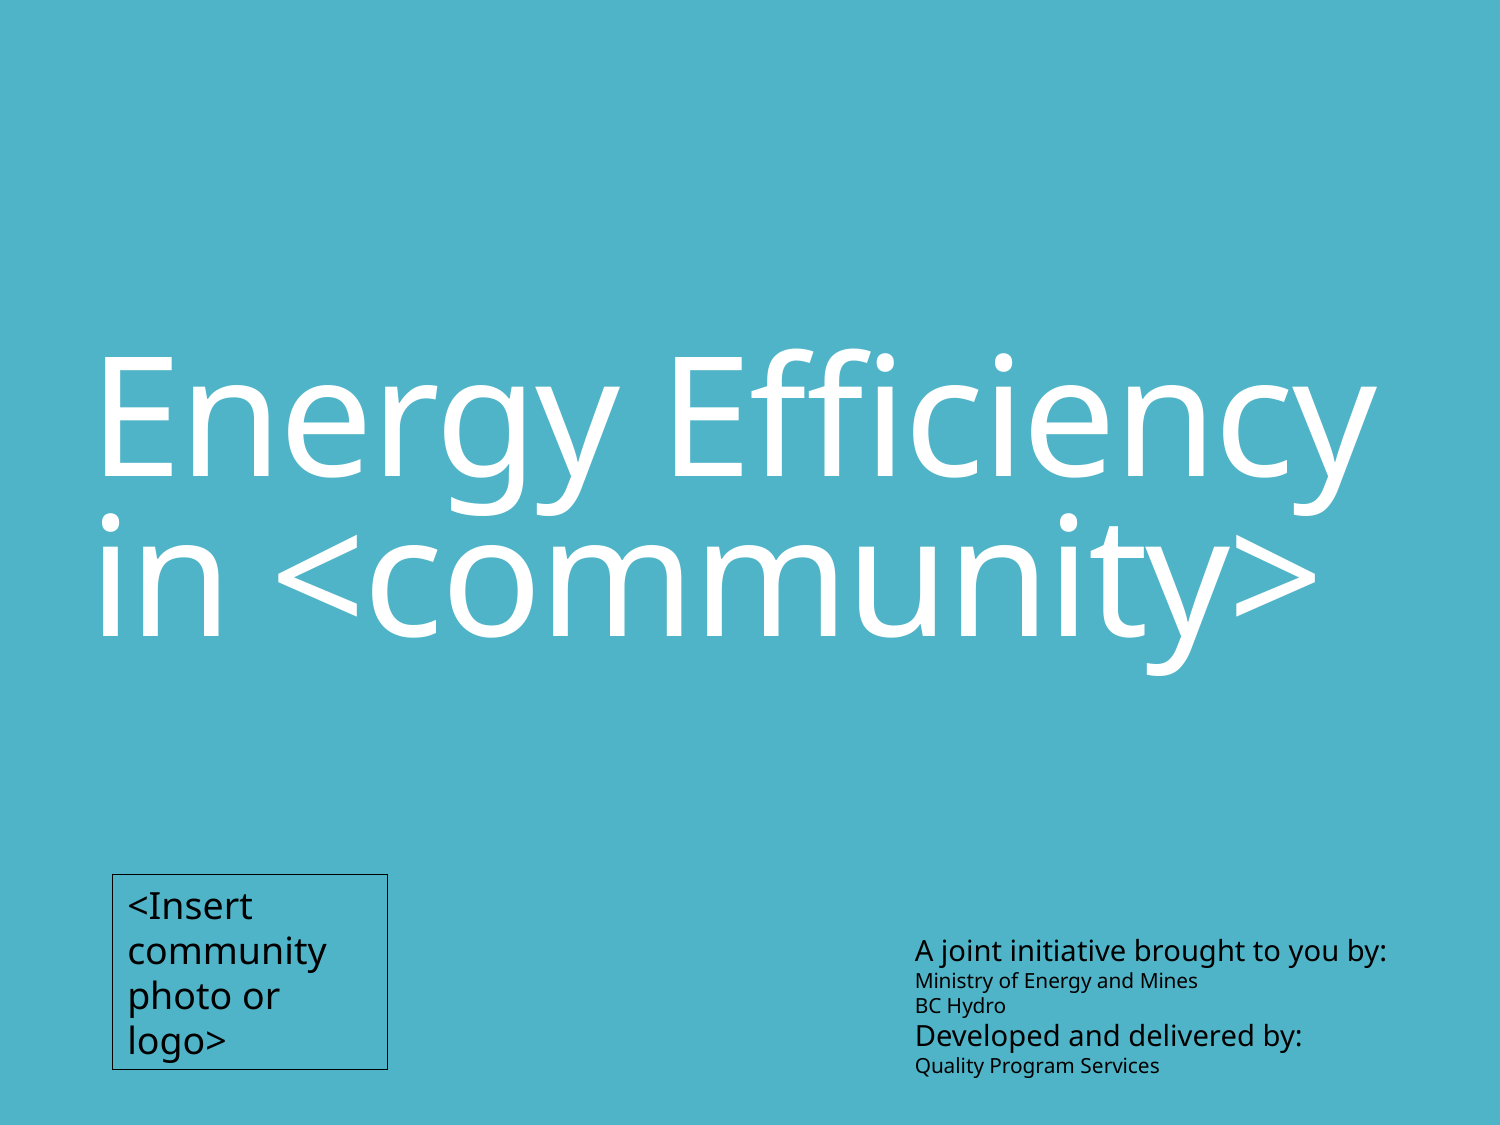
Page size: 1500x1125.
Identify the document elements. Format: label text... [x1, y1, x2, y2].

text_box A joint initiative brought to you by: Ministry of Energy and Mines BC Hydro Developed and delivered by: Quality Program Services [900, 924, 1464, 1085]
title Energy Efficiency in <community> [74, 126, 1401, 677]
text_box <Insert community photo or logo> [112, 874, 388, 1070]
